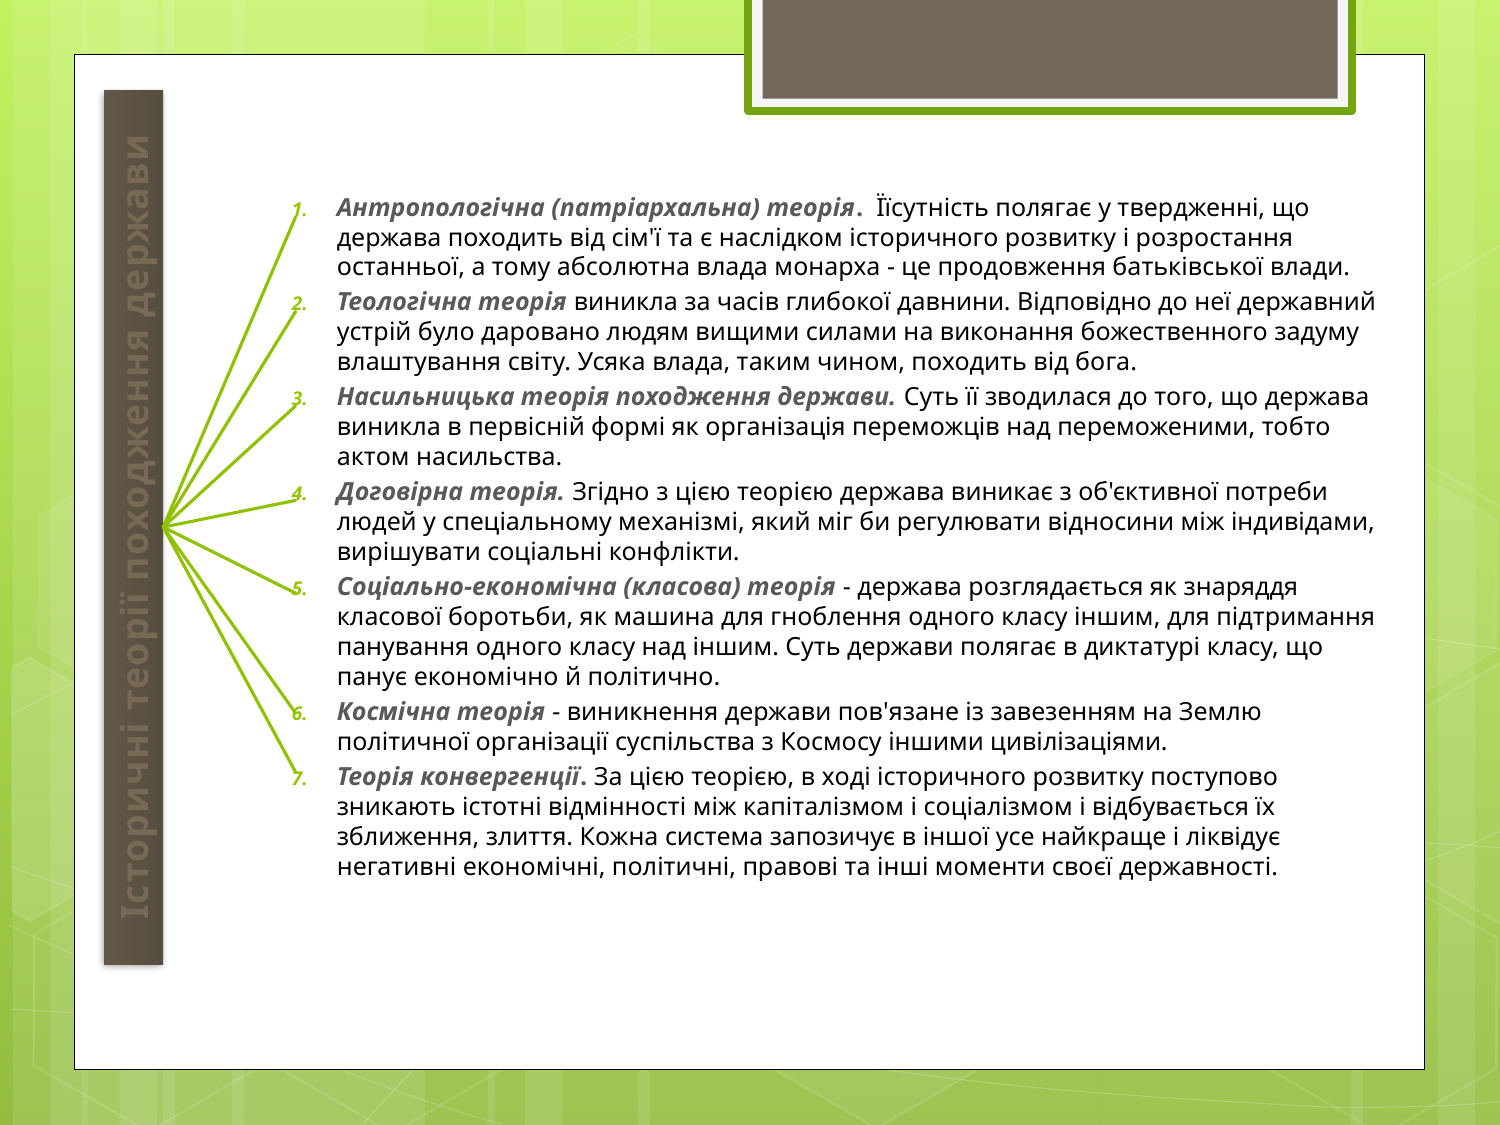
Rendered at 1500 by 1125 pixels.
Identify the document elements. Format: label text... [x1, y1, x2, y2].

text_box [104, 89, 296, 965]
list Антропологічна (патріархальна) теорія. Їїсутність полягає у твердженні, що держава походить від сім'ї та є наслідком історичного розвитку і розростання останньої, а тому абсолютна влада монарха - це продовження батьківської влади. Теологічна теорія виникла за часів глибокої давнини. Відповідно до неї державний устрій було даровано людям вищими силами на виконання божественного задуму влаштування світу. Усяка влада, таким чином, походить від бога. Насильницька теорія походження держави. Суть її зводилася до того, що держава виникла в первісній формі як організація переможців над переможеними, тобто актом насильства. Договірна теорія. Згідно з цією теорією держава виникає з об'єктивної потреби людей у спеціальному механізмі, який міг би регулювати відносини між індивідами, вирішувати соціальні конфлікти. Соціально-економічна (класова) теорія - держава розглядається як знаряддя класової боротьби, як машина для гноблення одного класу іншим, для підтримання панування одного класу над іншим. Суть держави полягає в диктатурі класу, що панує економічно й політично. Космічна теорія - виникнення держави пов'язане із завезенням на Землю політичної організації суспільства з Космосу іншими цивілізаціями. Теорія конвергенції. За цією теорією, в ході історичного розвитку поступово зникають істотні відмінності між капіталізмом і соціалізмом і відбувається їх зближення, злиття. Кожна система запозичує в іншої усе найкраще і ліквідує негативні економічні, політичні, правові та інші моменти своєї державності. [265, 113, 1412, 1012]
